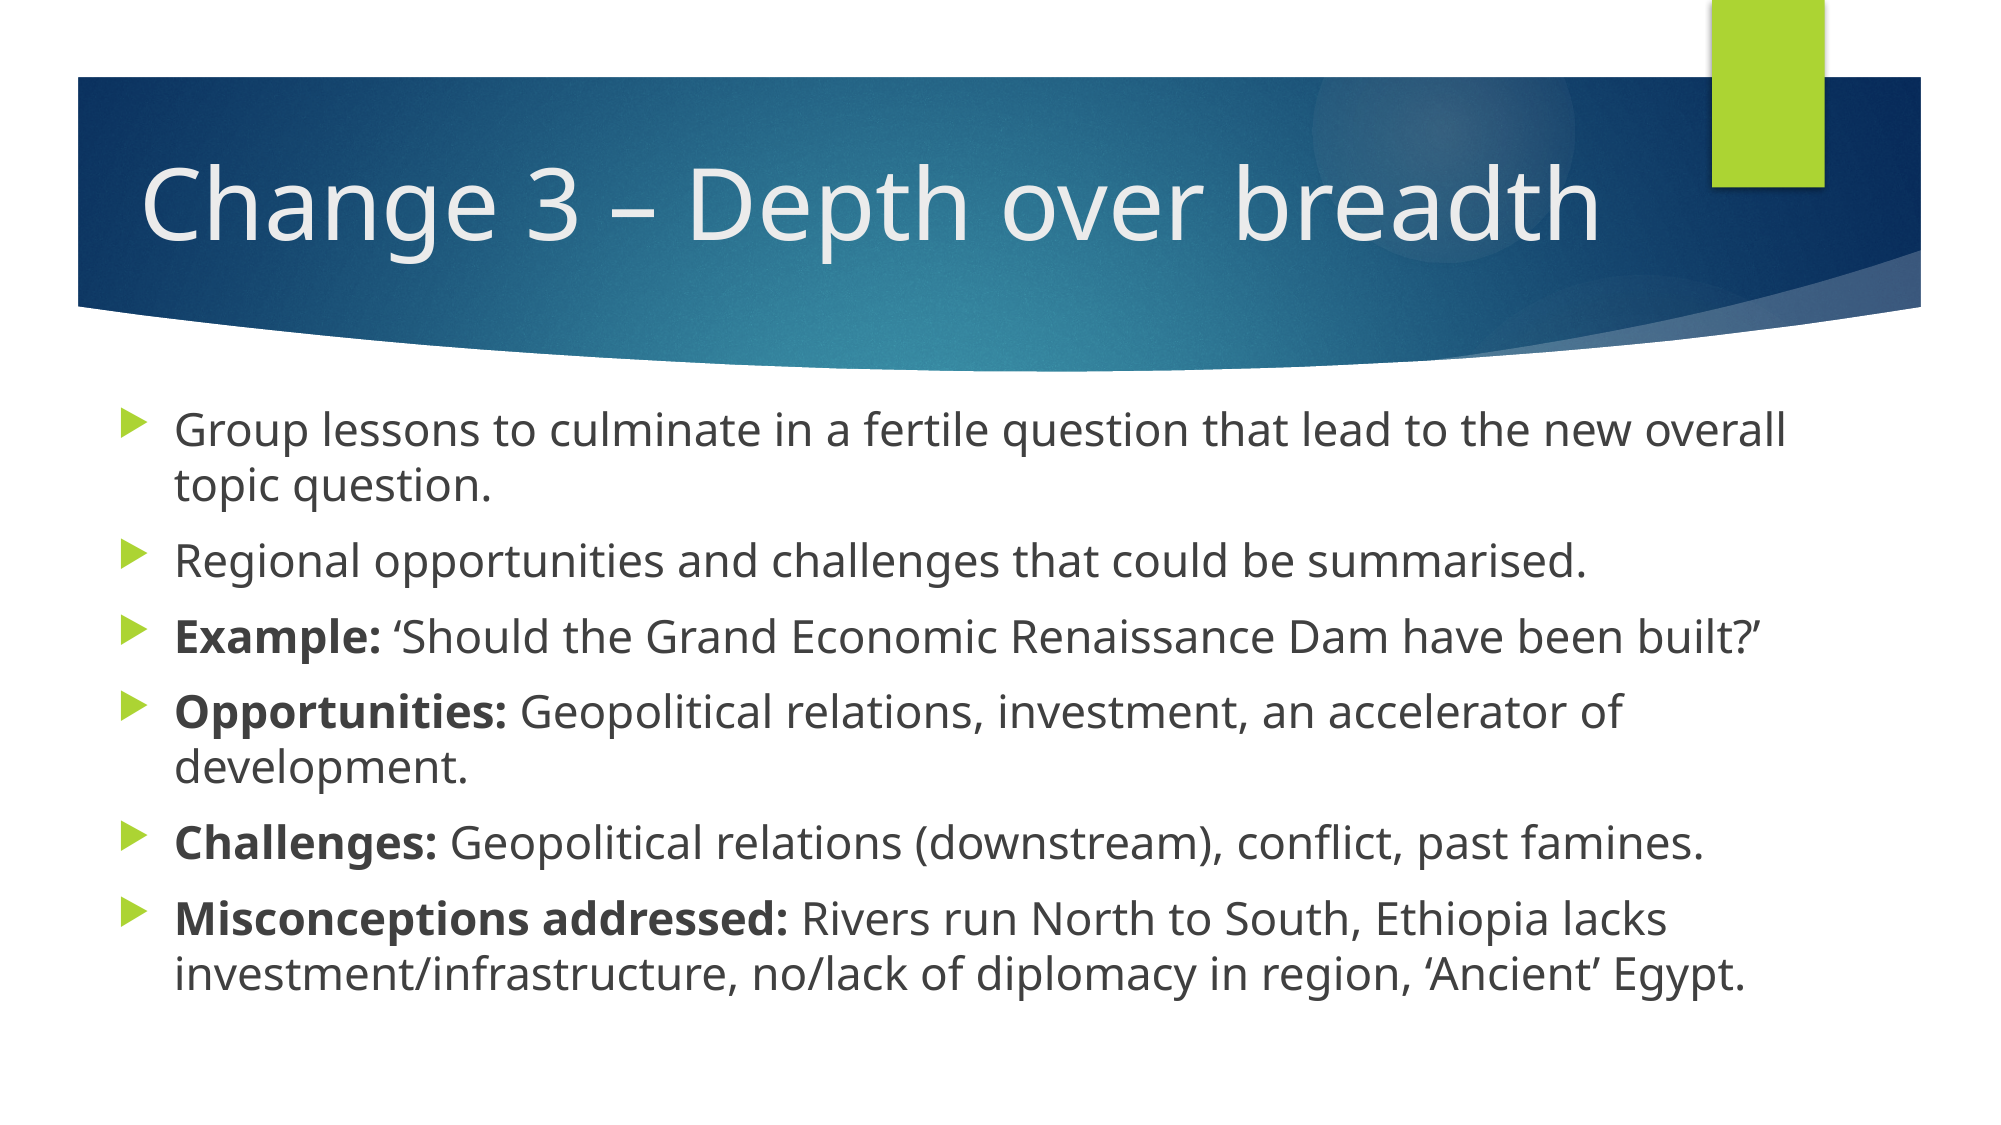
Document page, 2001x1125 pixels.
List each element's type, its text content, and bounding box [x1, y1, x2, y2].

list Group lessons to culminate in a fertile question that lead to the new overall topic question. Regional opportunities and challenges that could be summarised. Example: ‘Should the Grand Economic Renaissance Dam have been built?’ Opportunities: Geopolitical relations, investment, an accelerator of development. Challenges: Geopolitical relations (downstream), conflict, past famines. Misconceptions addressed: Rivers run North to South, Ethiopia lacks investment/infrastructure, no/lack of diplomacy in region, ‘Ancient’ Egypt. [102, 393, 1835, 1125]
title Change 3 – Depth over breadth [124, 87, 1813, 315]
